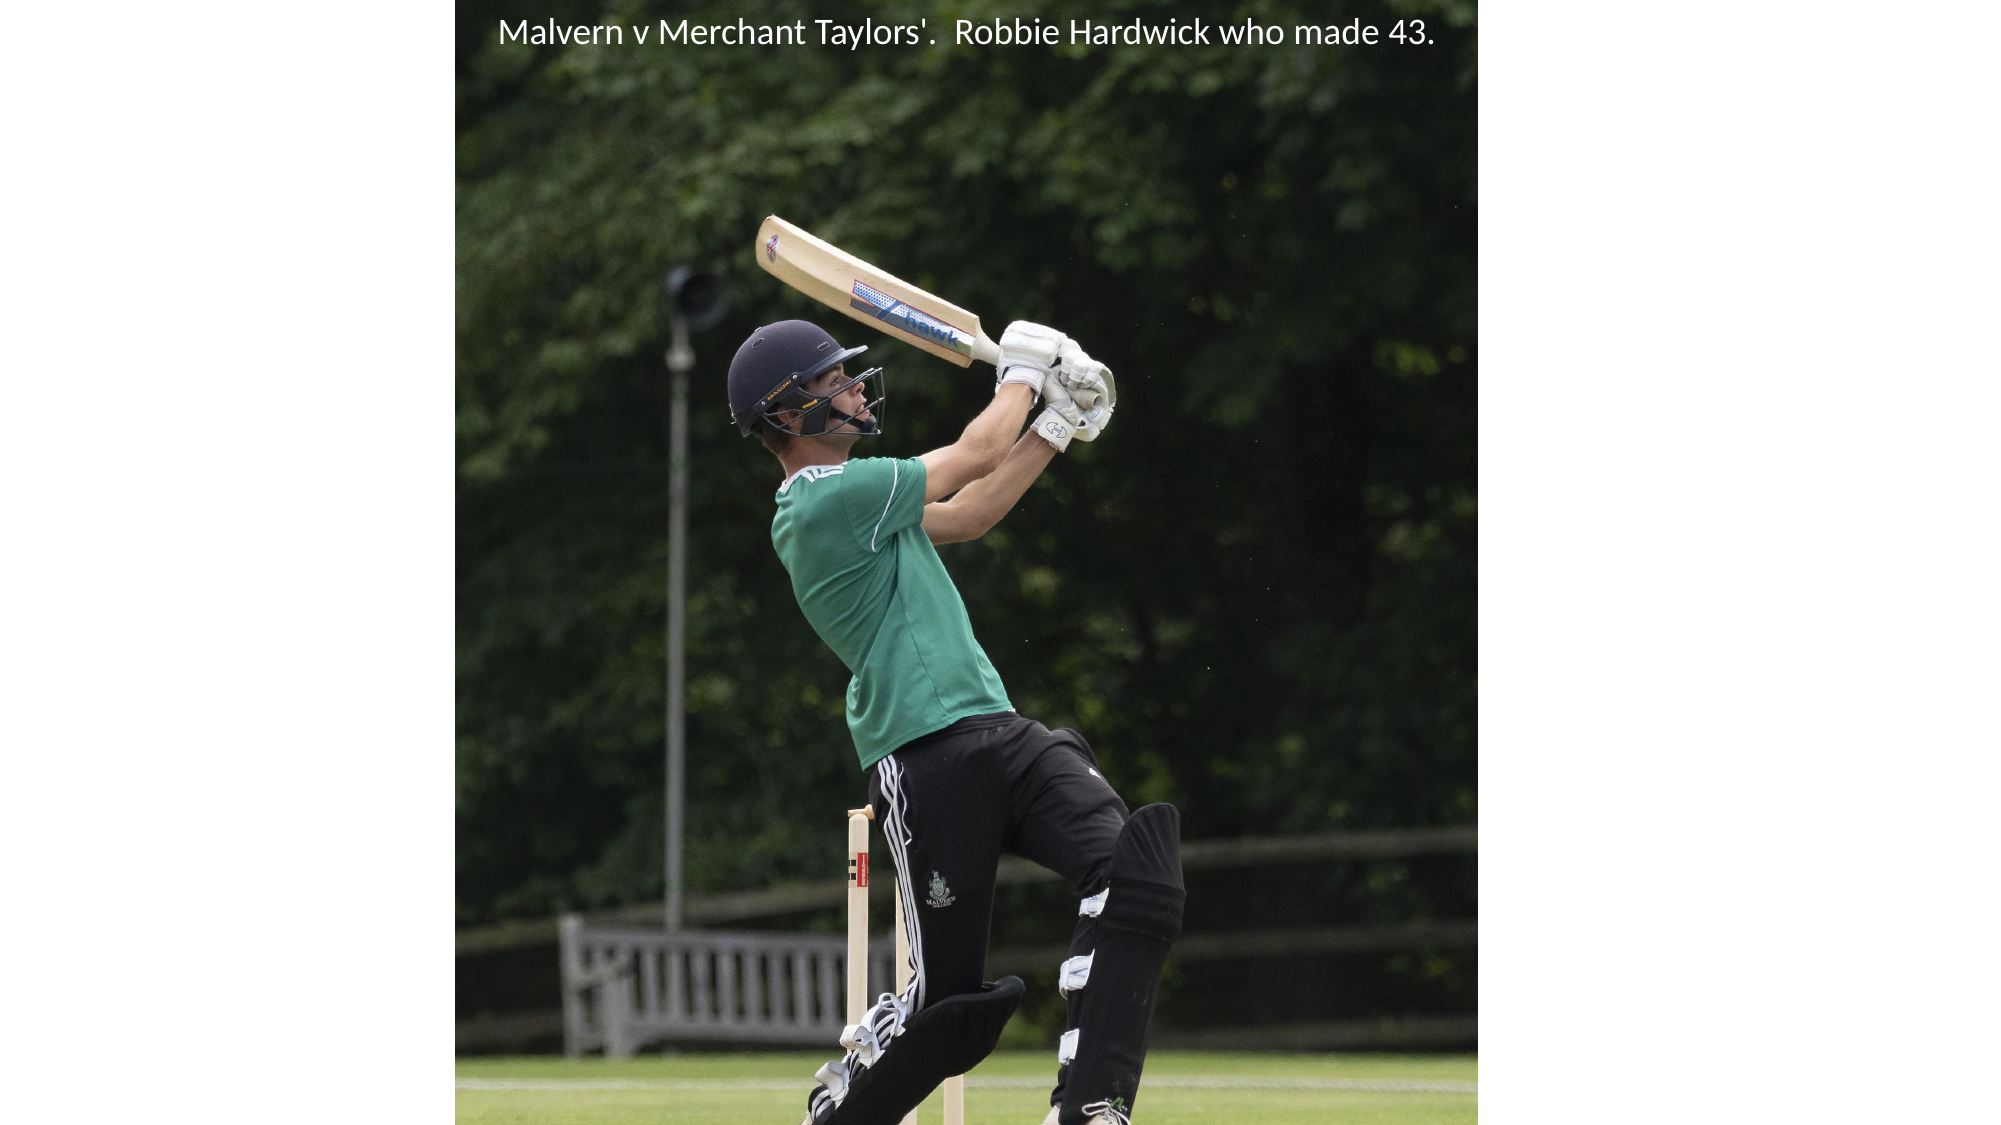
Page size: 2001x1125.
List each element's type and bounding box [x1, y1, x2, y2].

text_box [1478, 0, 1483, 60]
list [455, 0, 1478, 1125]
